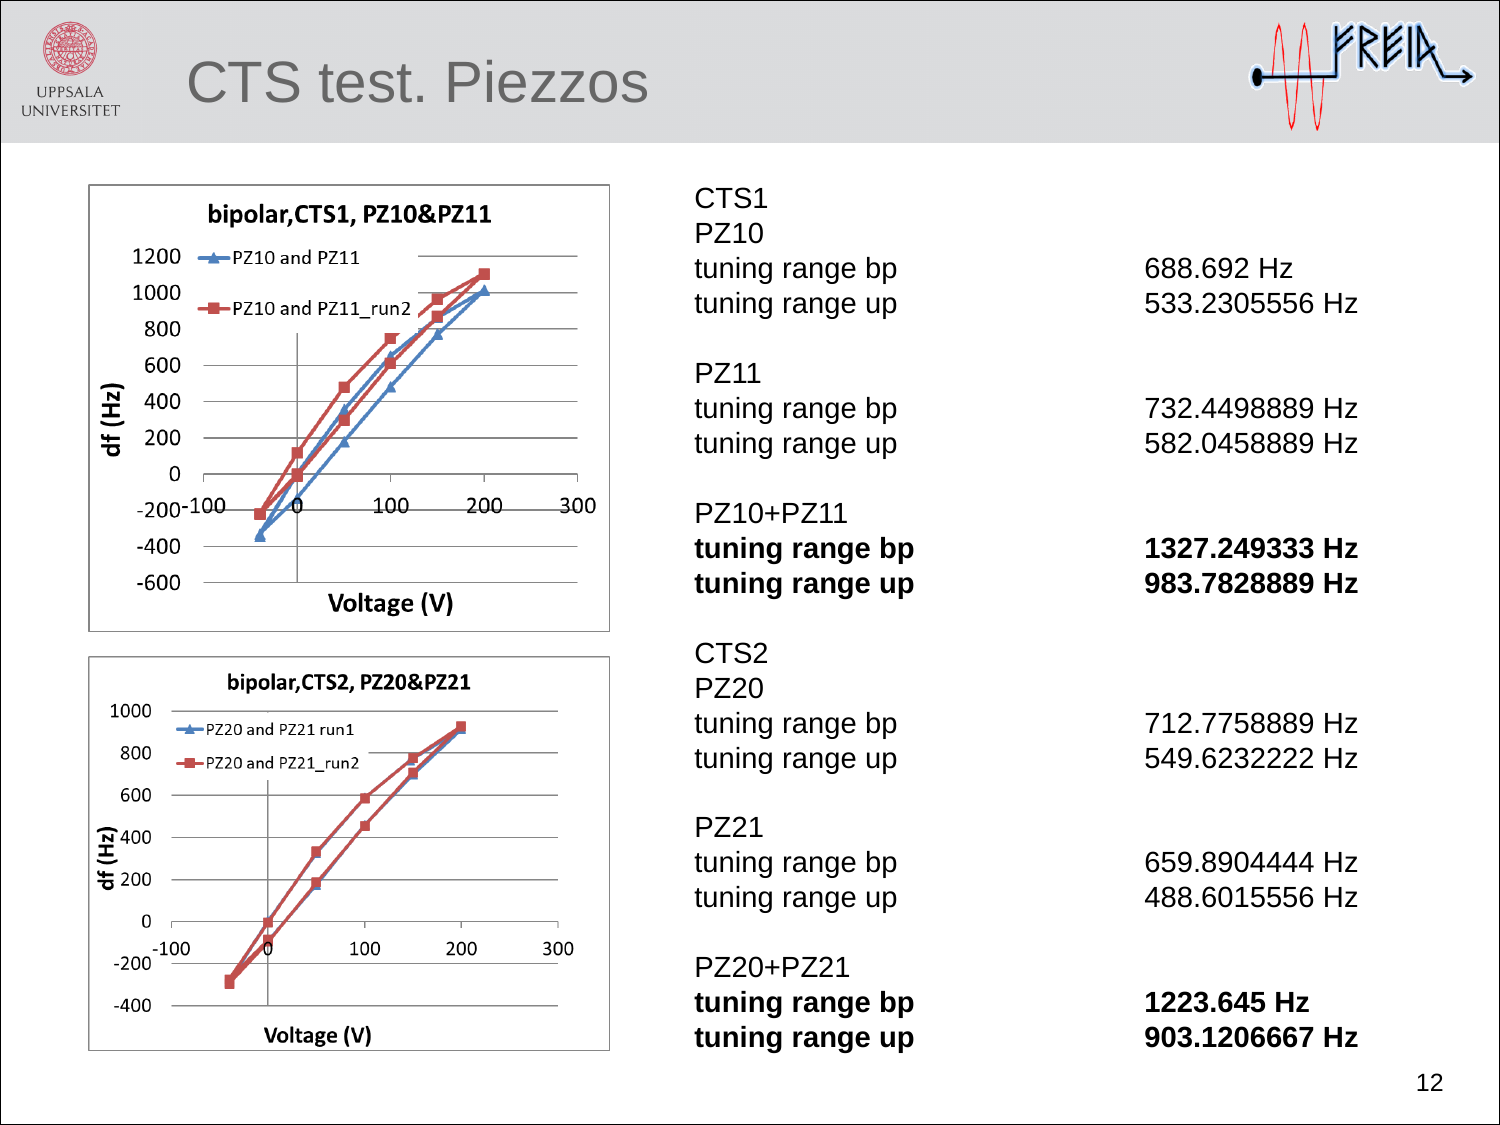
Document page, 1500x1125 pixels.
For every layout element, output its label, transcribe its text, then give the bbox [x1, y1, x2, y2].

picture [1, 1, 1499, 143]
slide_number 12 [1431, 1058, 1460, 1101]
picture [88, 656, 610, 1051]
picture [88, 184, 610, 632]
title CTS test. Piezzos [171, 31, 1431, 114]
text_box CTS1 PZ10 tuning range bp 688.692 Hz tuning range up 533.2305556 Hz PZ11 tuning range bp 732.4498889 Hz tuning range up 582.0458889 Hz PZ10+PZ11 tuning range bp 1327.249333 Hz tuning range up 983.7828889 Hz CTS2 PZ20 tuning range bp 712.7758889 Hz tuning range up 549.6232222 Hz PZ21 tuning range bp 659.8904444 Hz tuning range up 488.6015556 Hz PZ20+PZ21 tuning range bp 1223.645 Hz tuning range up 903.1206667 Hz [679, 137, 1431, 1125]
